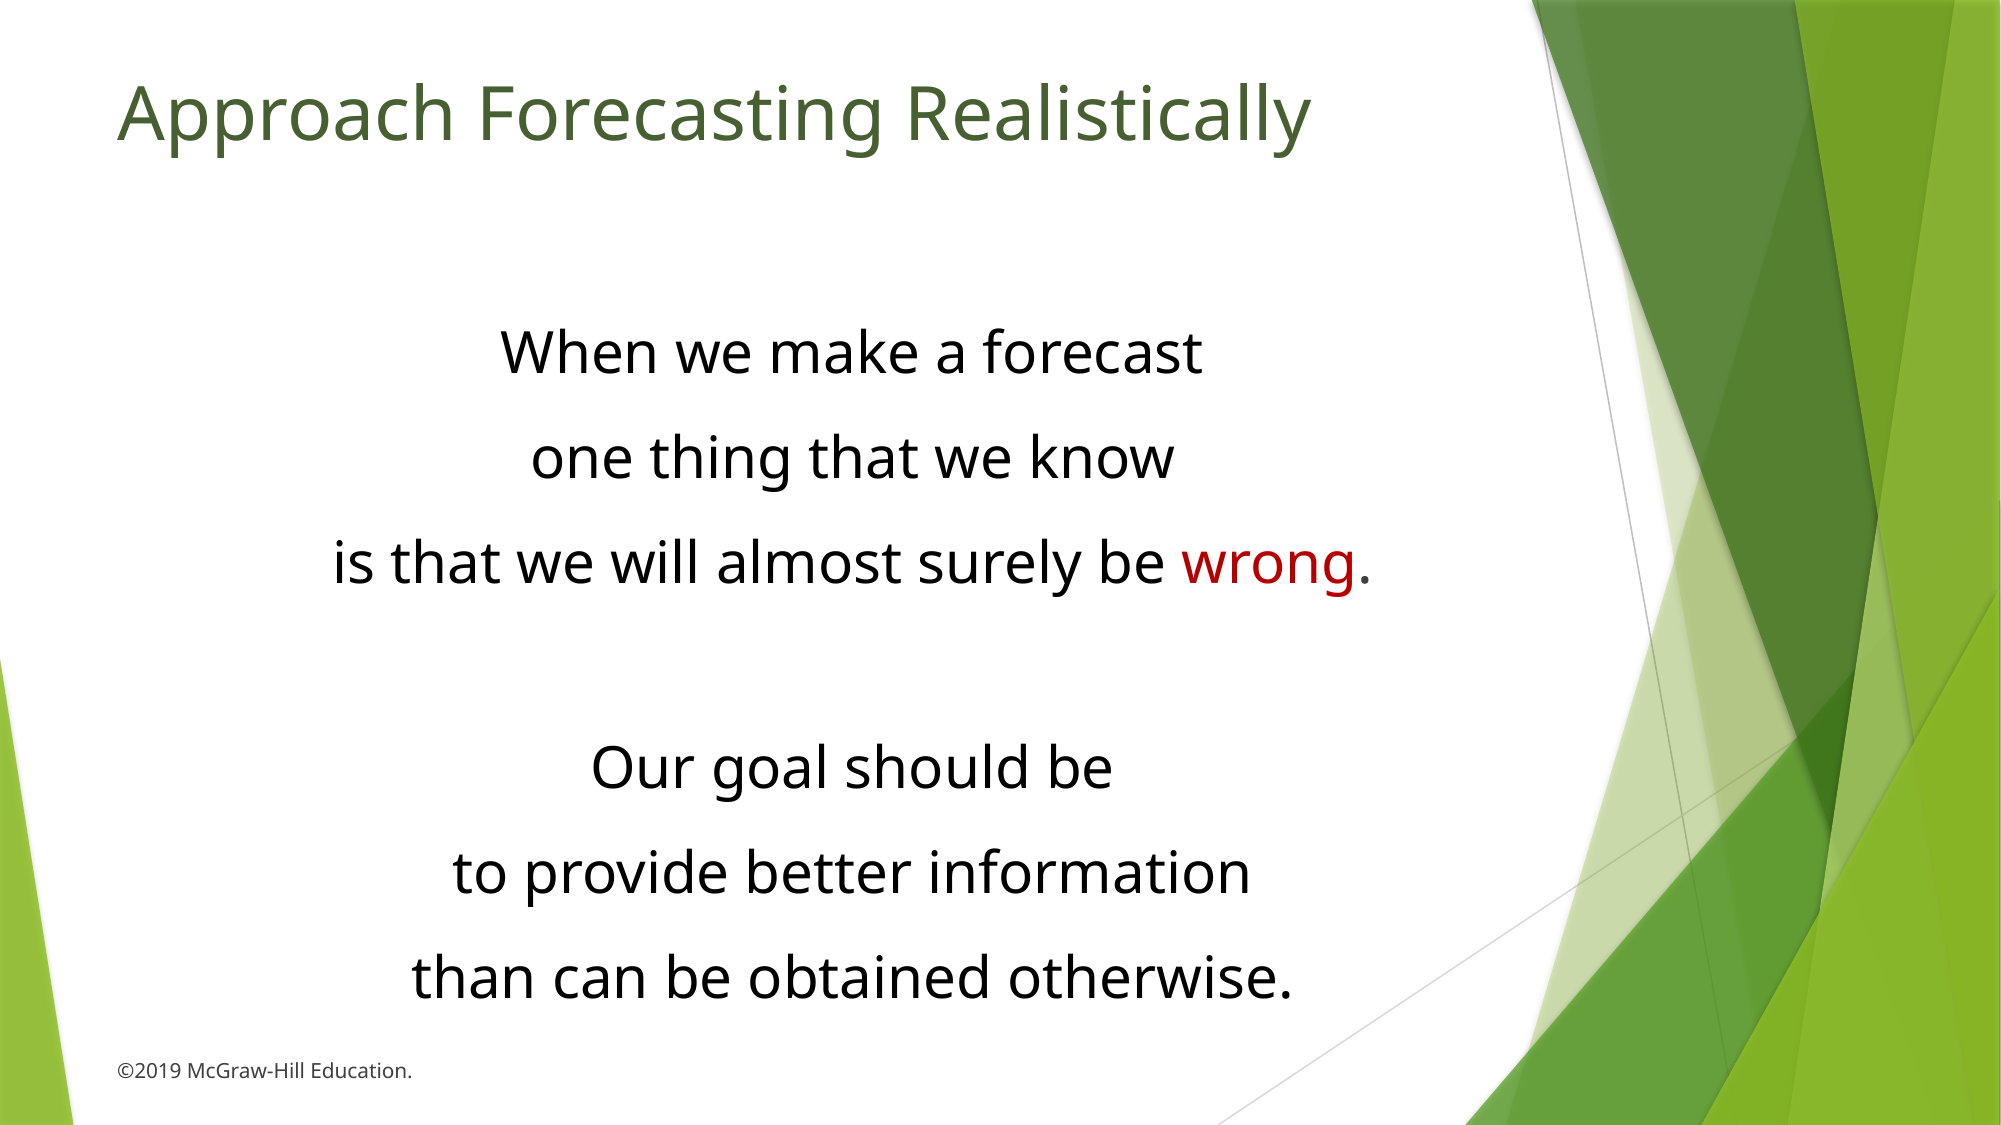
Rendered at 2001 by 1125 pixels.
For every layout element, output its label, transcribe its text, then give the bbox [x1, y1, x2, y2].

list When we make a forecast one thing that we know is that we will almost surely be wrong. Our goal should be to provide better information than can be obtained otherwise. [102, 273, 1603, 1024]
title Approach Forecasting Realistically [102, 58, 1603, 254]
